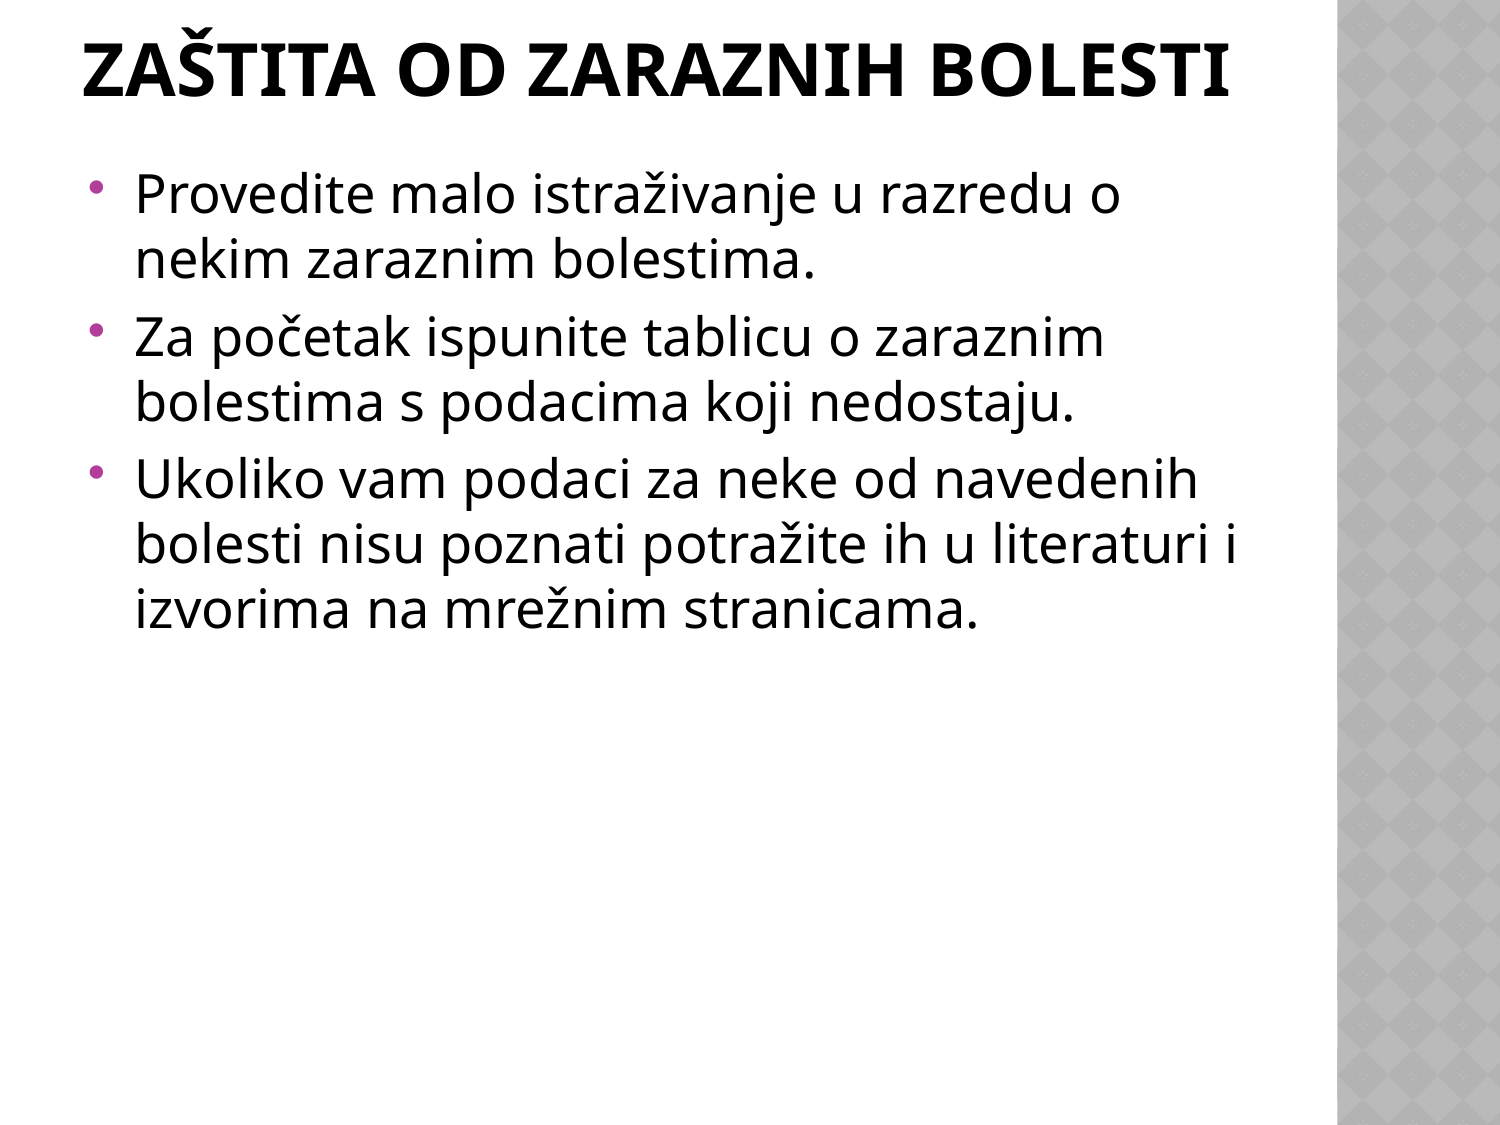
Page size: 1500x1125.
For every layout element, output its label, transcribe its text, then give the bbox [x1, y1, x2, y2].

title Zaštita od zaraznih bolesti [75, 0, 1263, 152]
list Provedite malo istraživanje u razredu o nekim zaraznim bolestima. Za početak ispunite tablicu o zaraznim bolestima s podacima koji nedostaju. Ukoliko vam podaci za neke od navedenih bolesti nisu poznati potražite ih u literaturi i izvorima na mrežnim stranicama. [75, 152, 1263, 1059]
